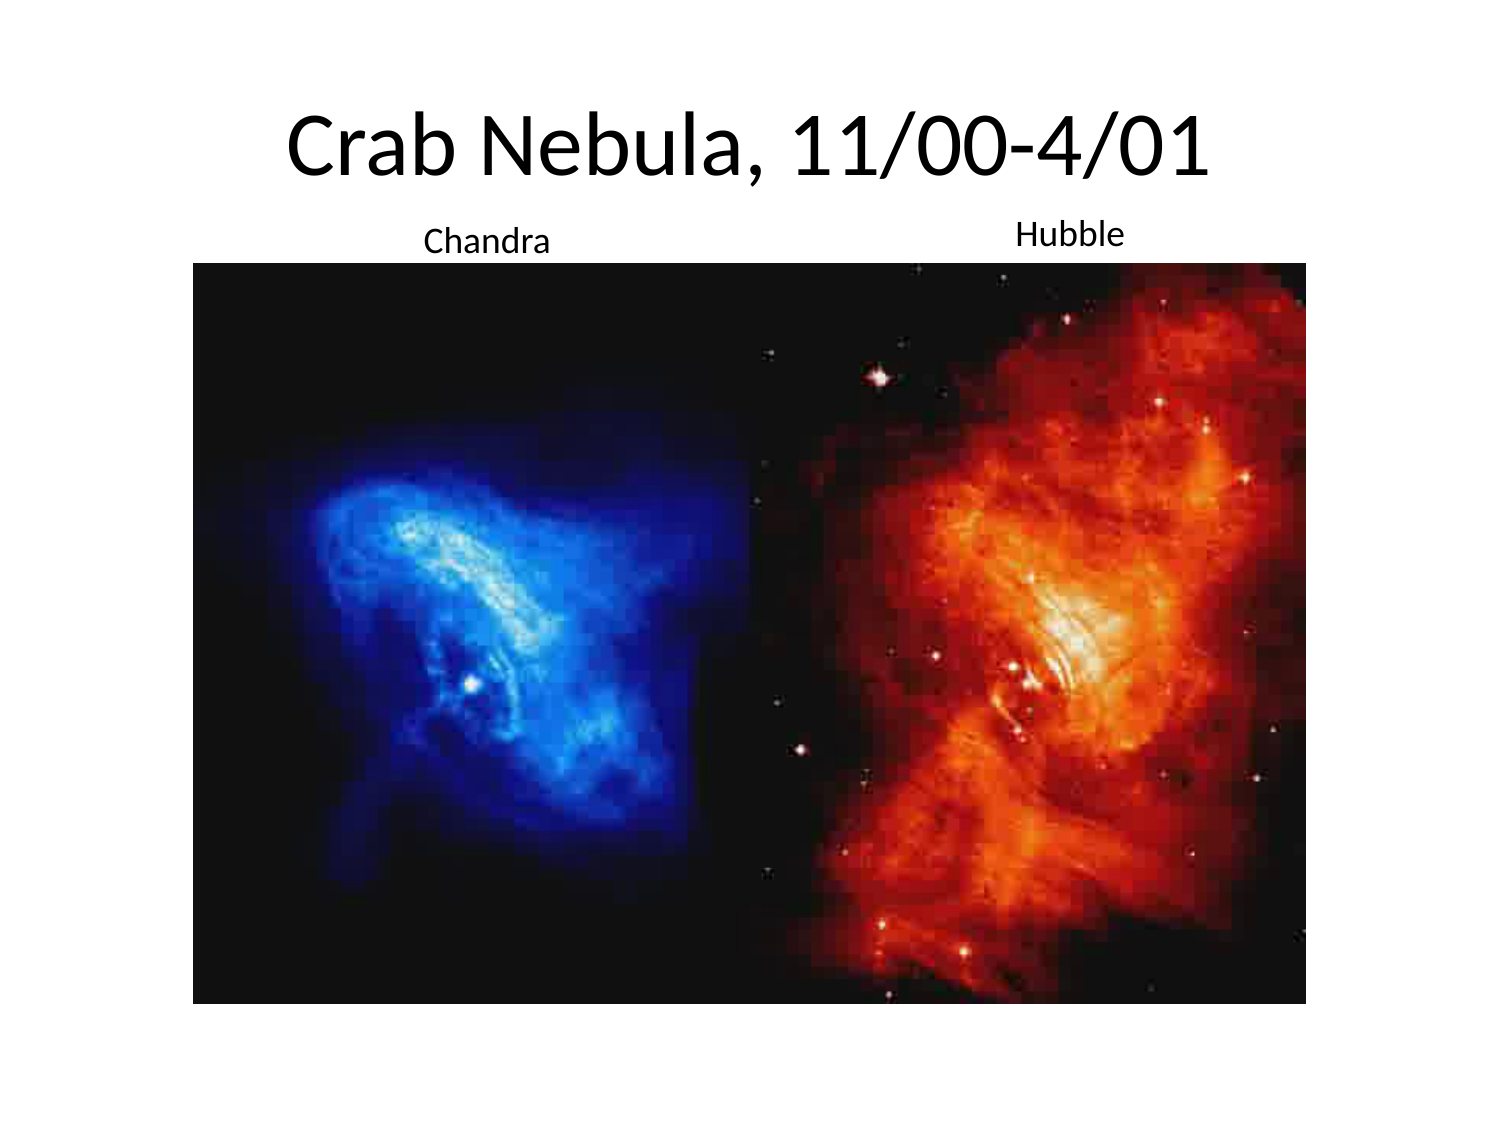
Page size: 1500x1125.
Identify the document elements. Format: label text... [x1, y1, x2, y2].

title Crab Nebula, 11/00-4/01 [75, 45, 1425, 233]
text_box Chandra [408, 208, 567, 260]
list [192, 262, 1307, 1006]
text_box Hubble [1000, 201, 1141, 260]
